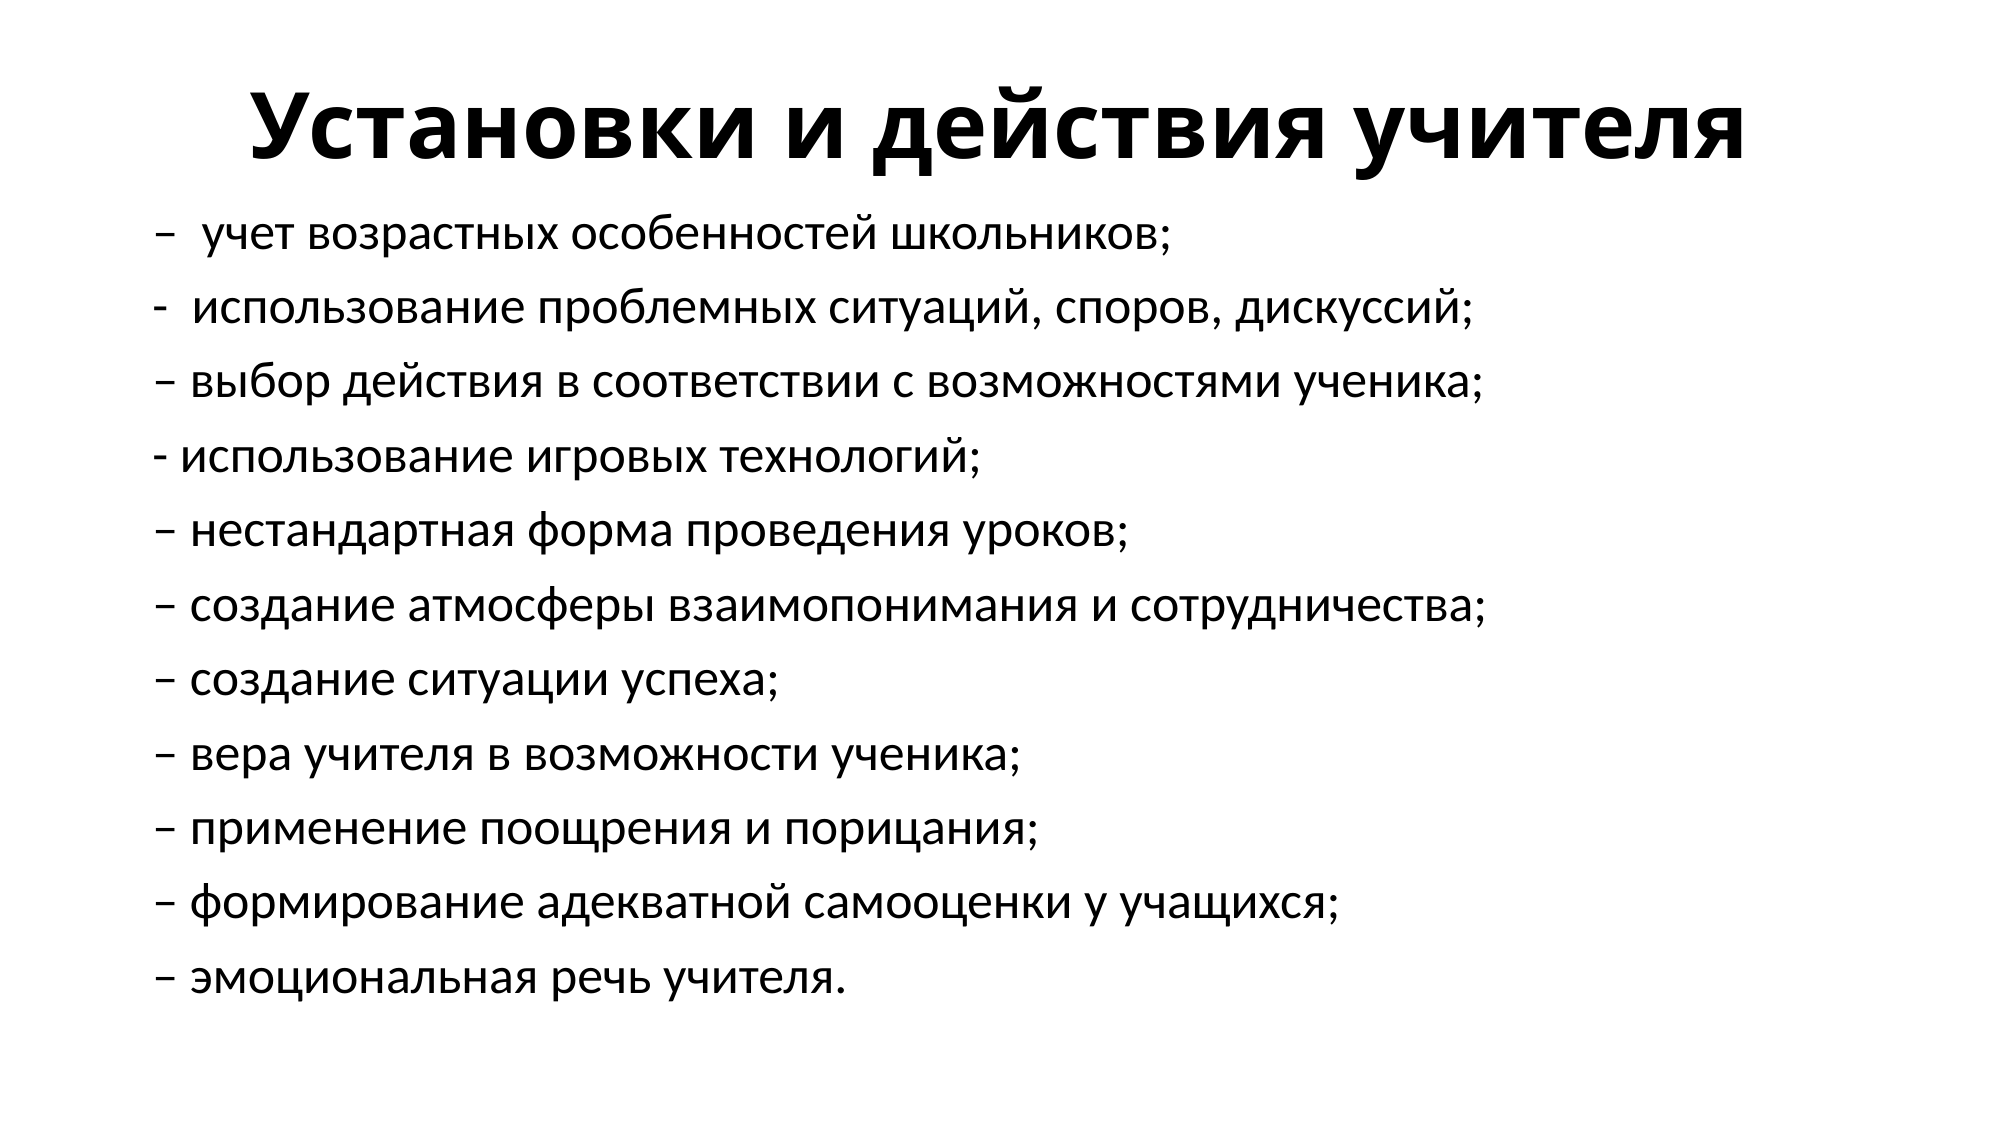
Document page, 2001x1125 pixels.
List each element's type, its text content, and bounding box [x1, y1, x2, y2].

list – учет возрастных особенностей школьников; - использование проблемных ситуаций, споров, дискуссий; – выбор действия в соответствии с возможностями ученика; - использование игровых технологий; – нестандартная форма проведения уроков; – создание атмосферы взаимопонимания и сотрудничества; – создание ситуации успеха; – вера учителя в возможности ученика; – применение поощрения и порицания; – формирование адекватной самооценки у учащихся; – эмоциональная речь учителя. [137, 197, 1863, 1014]
title Установки и действия учителя [137, 59, 1863, 197]
